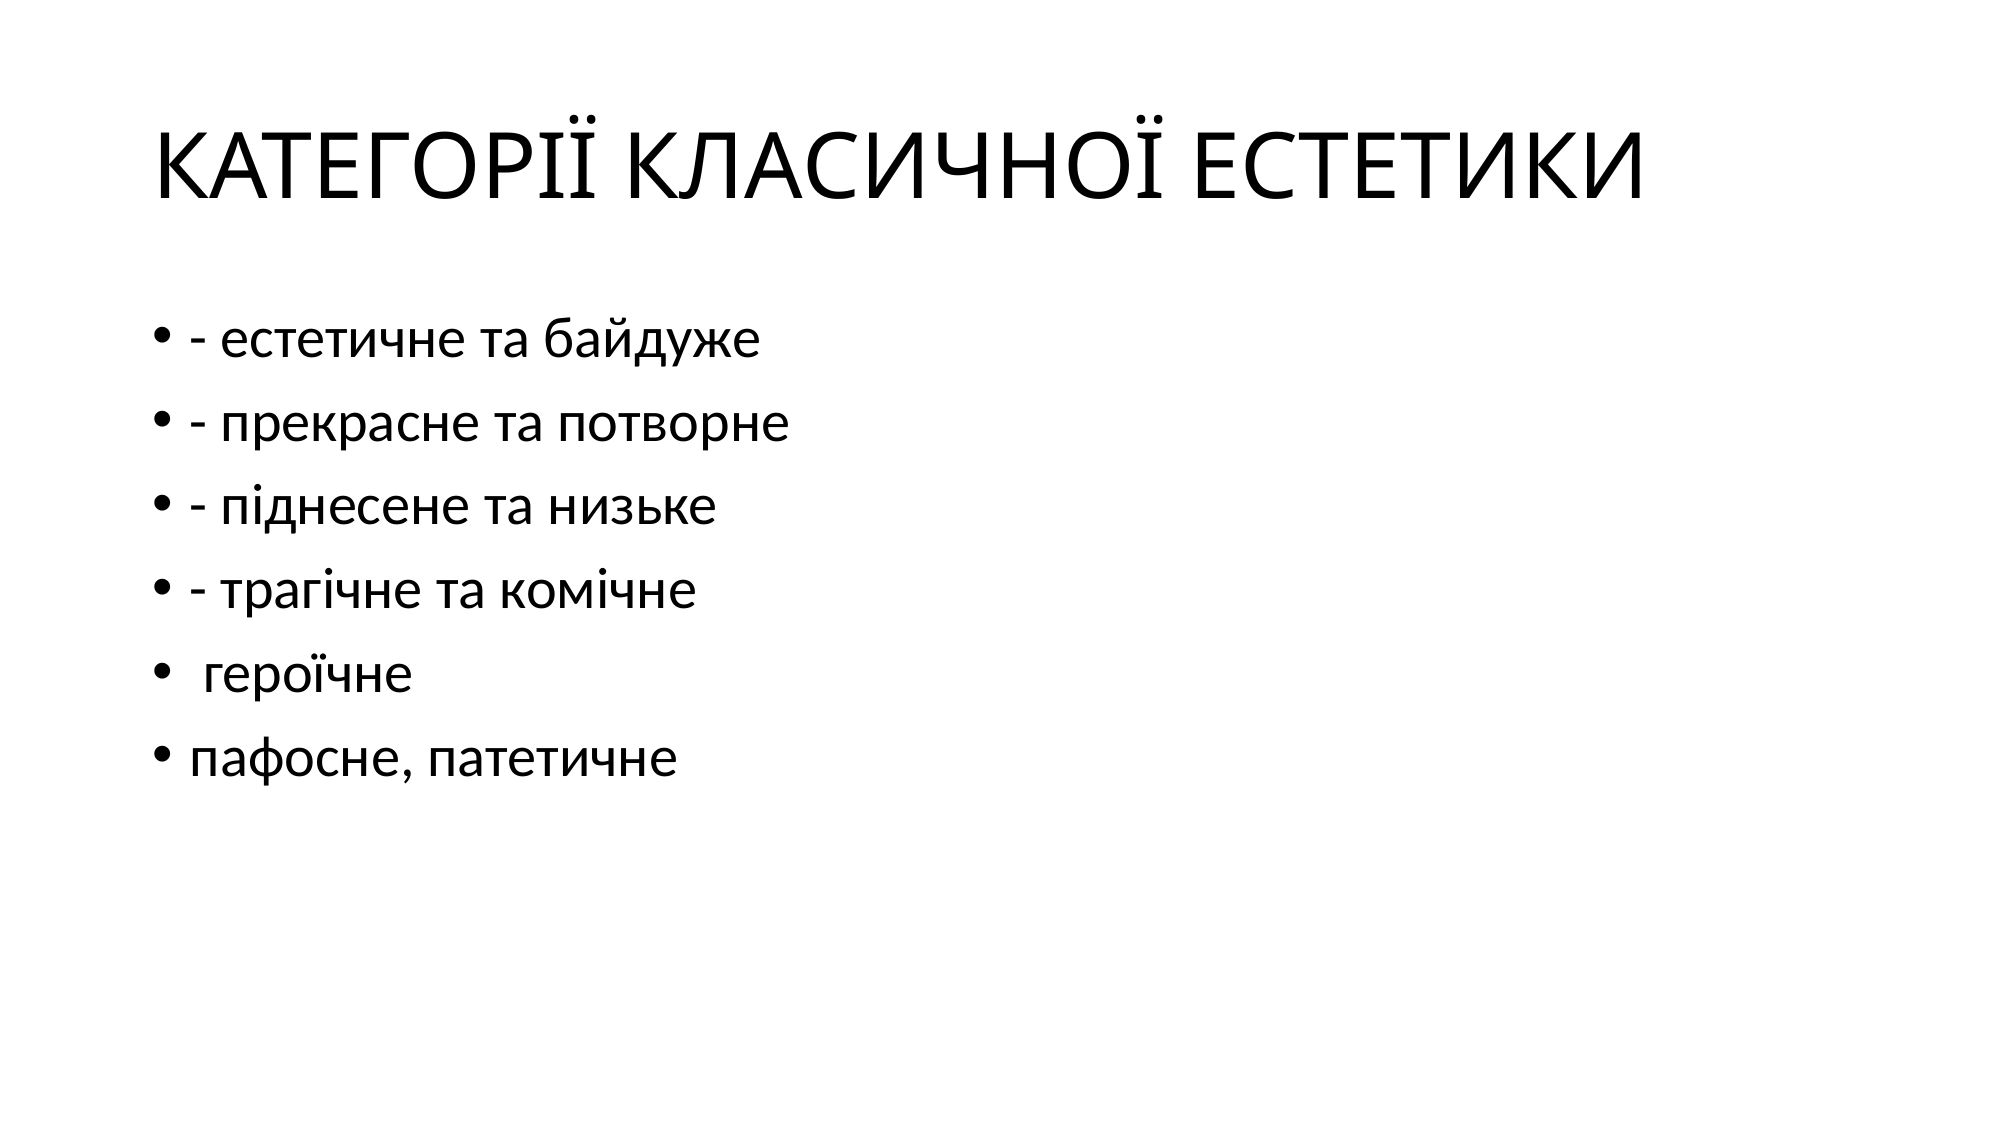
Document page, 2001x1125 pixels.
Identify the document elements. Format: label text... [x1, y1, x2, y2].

title КАТЕГОРІЇ КЛАСИЧНОЇ ЕСТЕТИКИ [137, 59, 1863, 278]
list - естетичне та байдуже - прекрасне та потворне - піднесене та низьке - трагічне та комічне героїчне пафосне, патетичне [137, 299, 1863, 1014]
